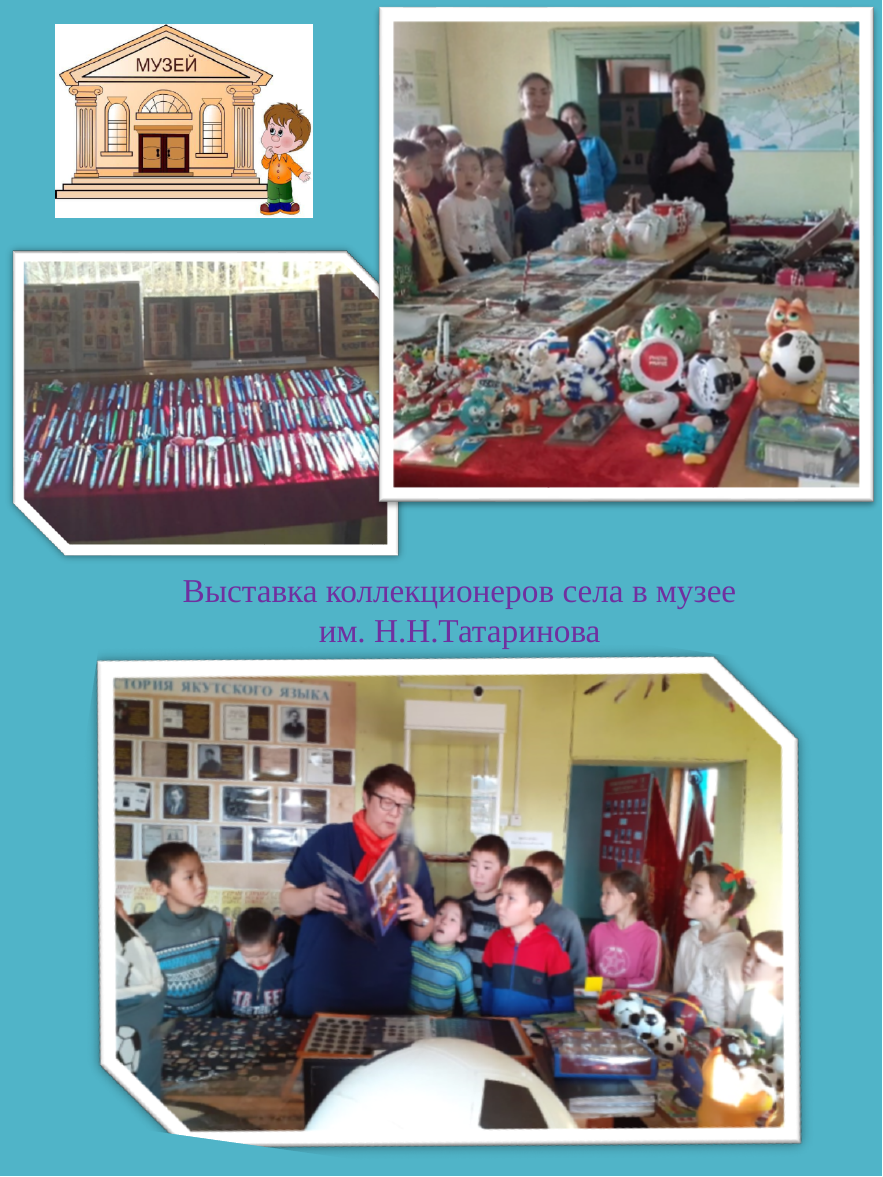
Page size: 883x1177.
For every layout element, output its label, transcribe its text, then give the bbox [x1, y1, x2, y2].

picture [32, 620, 883, 1177]
picture [55, 24, 313, 218]
text_box Выставка коллекционеров села в музее им. Н.Н.Татаринова [73, 561, 856, 657]
picture [0, 0, 882, 568]
